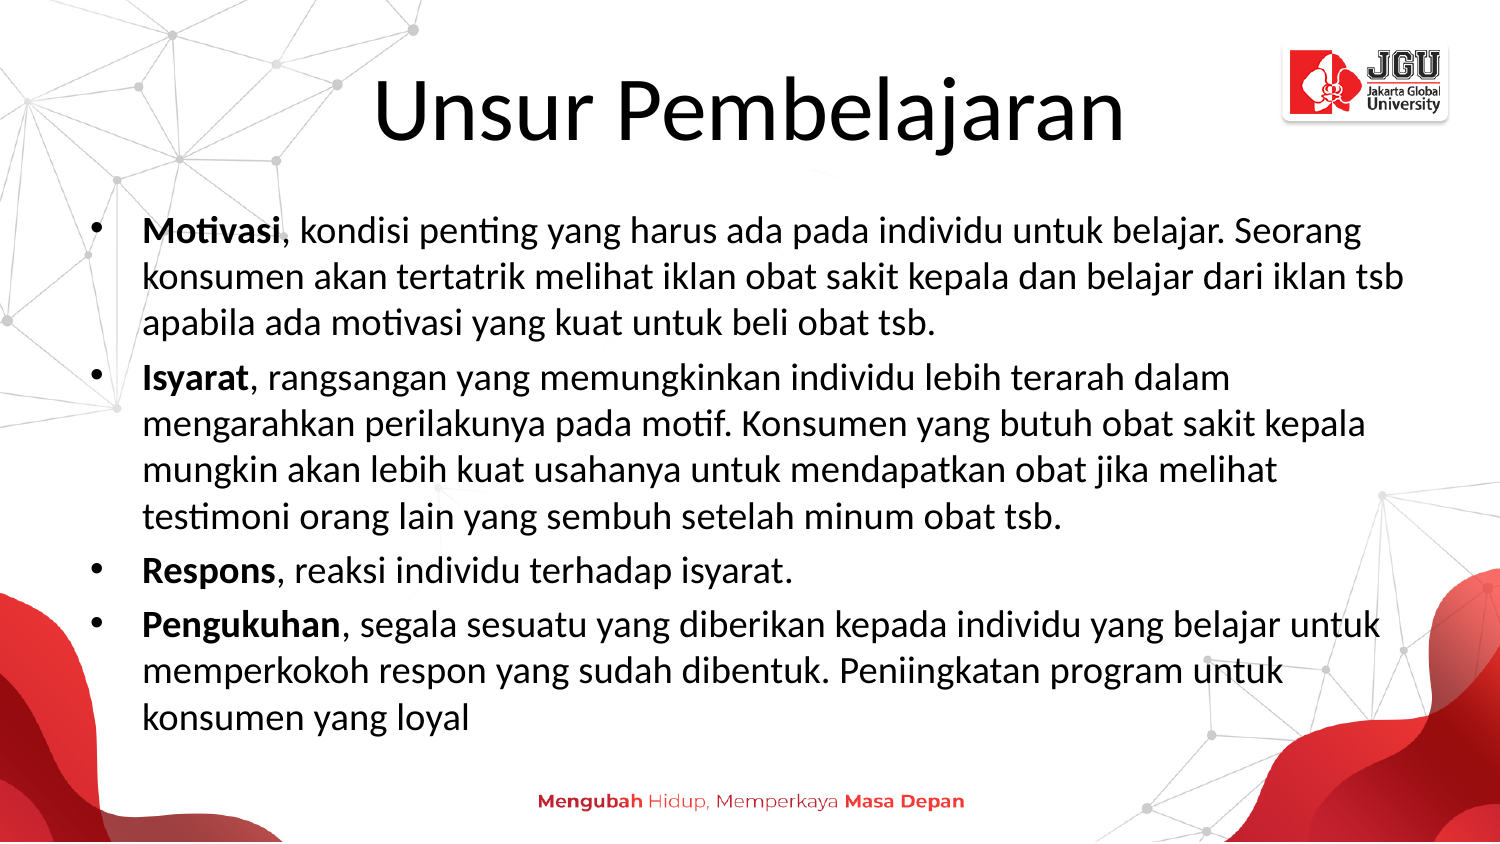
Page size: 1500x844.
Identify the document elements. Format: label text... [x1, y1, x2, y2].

title Unsur Pembelajaran [75, 33, 1425, 175]
list Motivasi, kondisi penting yang harus ada pada individu untuk belajar. Seorang konsumen akan tertatrik melihat iklan obat sakit kepala dan belajar dari iklan tsb apabila ada motivasi yang kuat untuk beli obat tsb. Isyarat, rangsangan yang memungkinkan individu lebih terarah dalam mengarahkan perilakunya pada motif. Konsumen yang butuh obat sakit kepala mungkin akan lebih kuat usahanya untuk mendapatkan obat jika melihat testimoni orang lain yang sembuh setelah minum obat tsb. Respons, reaksi individu terhadap isyarat. Pengukuhan, segala sesuatu yang diberikan kepada individu yang belajar untuk memperkokoh respon yang sudah dibentuk. Peniingkatan program untuk konsumen yang loyal [75, 196, 1425, 754]
picture [0, 0, 1500, 842]
